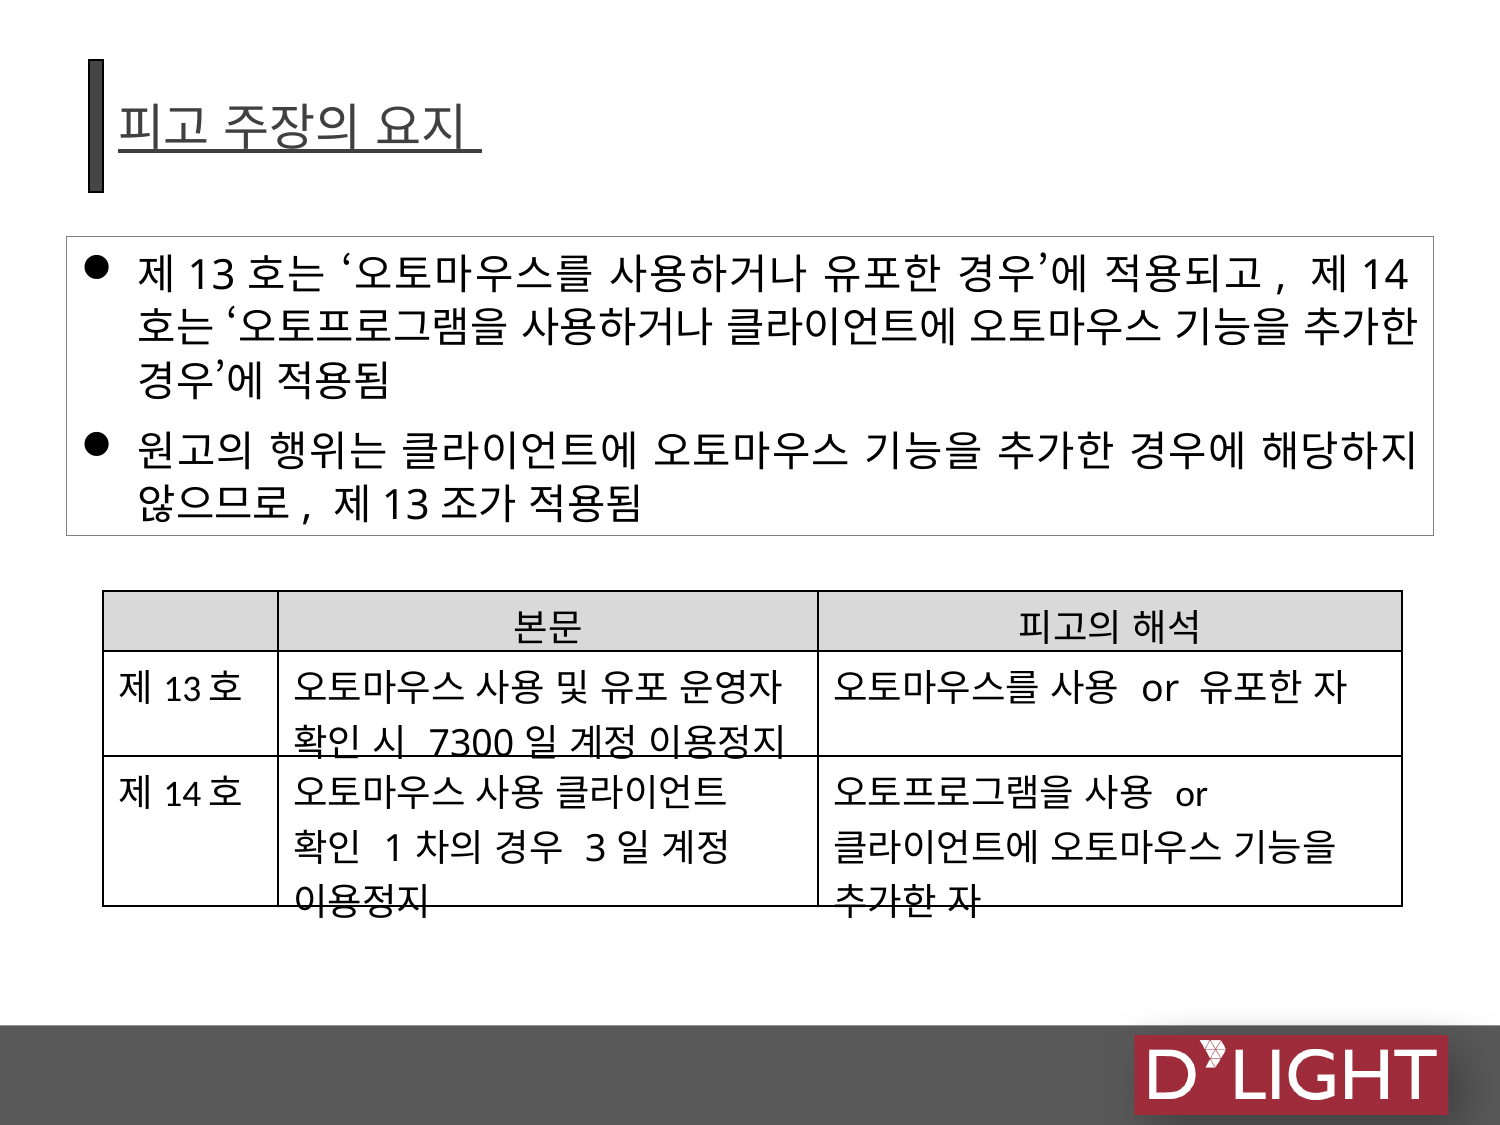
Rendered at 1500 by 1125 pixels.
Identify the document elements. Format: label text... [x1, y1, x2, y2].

table_header 본문 [279, 592, 817, 650]
table_cell 오토마우스 사용 및 유포 운영자 확인 시 7300일 계정 이용정지 [279, 652, 817, 755]
table_header [104, 592, 277, 650]
table_header 피고의 해석 [819, 592, 1401, 650]
text_box 제13호는 ‘오토마우스를 사용하거나 유포한 경우’에 적용되고, 제14호는 ‘오토프로그램을 사용하거나 클라이언트에 오토마우스 기능을 추가한 경우’에 적용됨 원고의 행위는 클라이언트에 오토마우스 기능을 추가한 경우에 해당하지 않으므로, 제13조가 적용됨 [66, 236, 1434, 536]
table_cell 제13호 [104, 652, 277, 755]
table_cell 오토프로그램을 사용 or 클라이언트에 오토마우스 기능을 추가한 자 [819, 757, 1401, 905]
title 피고 주장의 요지 [103, 22, 1397, 236]
table_cell 오토마우스를 사용 or 유포한 자 [819, 652, 1401, 755]
table_cell 오토마우스 사용 클라이언트 확인 1차의 경우 3일 계정 이용정지 [279, 757, 817, 905]
table_cell 제14호 [104, 757, 277, 905]
